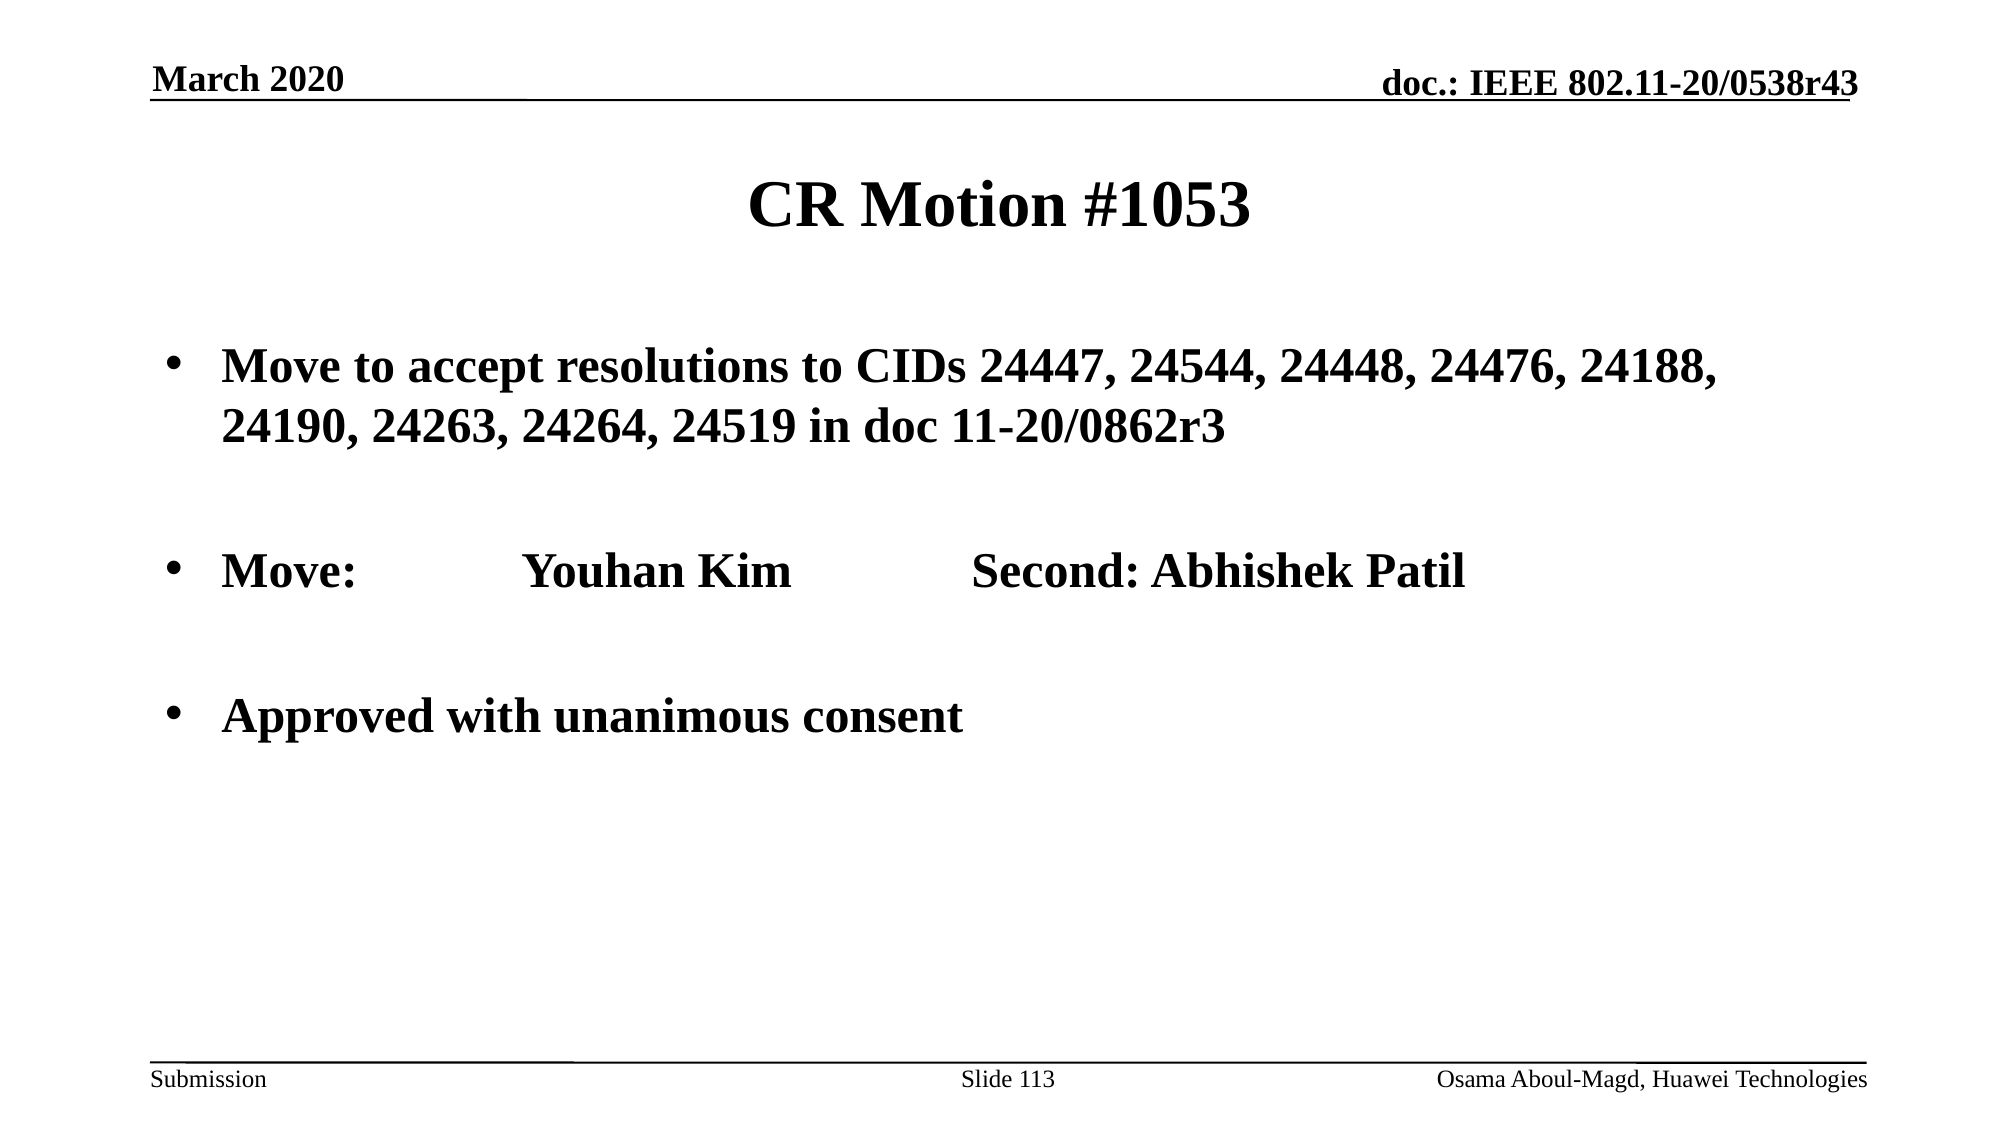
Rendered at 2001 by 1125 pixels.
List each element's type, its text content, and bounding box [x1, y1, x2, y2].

footer Osama Aboul-Magd, Huawei Technologies [1171, 1061, 1869, 1093]
list Move to accept resolutions to CIDs 24447, 24544, 24448, 24476, 24188, 24190, 24263, 24264, 24519 in doc 11-20/0862r3 Move: Youhan Kim Second: Abhishek Patil Approved with unanimous consent [149, 324, 1850, 1000]
title CR Motion #1053 [149, 112, 1850, 288]
slide_number Slide 113 [950, 1061, 1067, 1123]
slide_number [152, 54, 563, 100]
